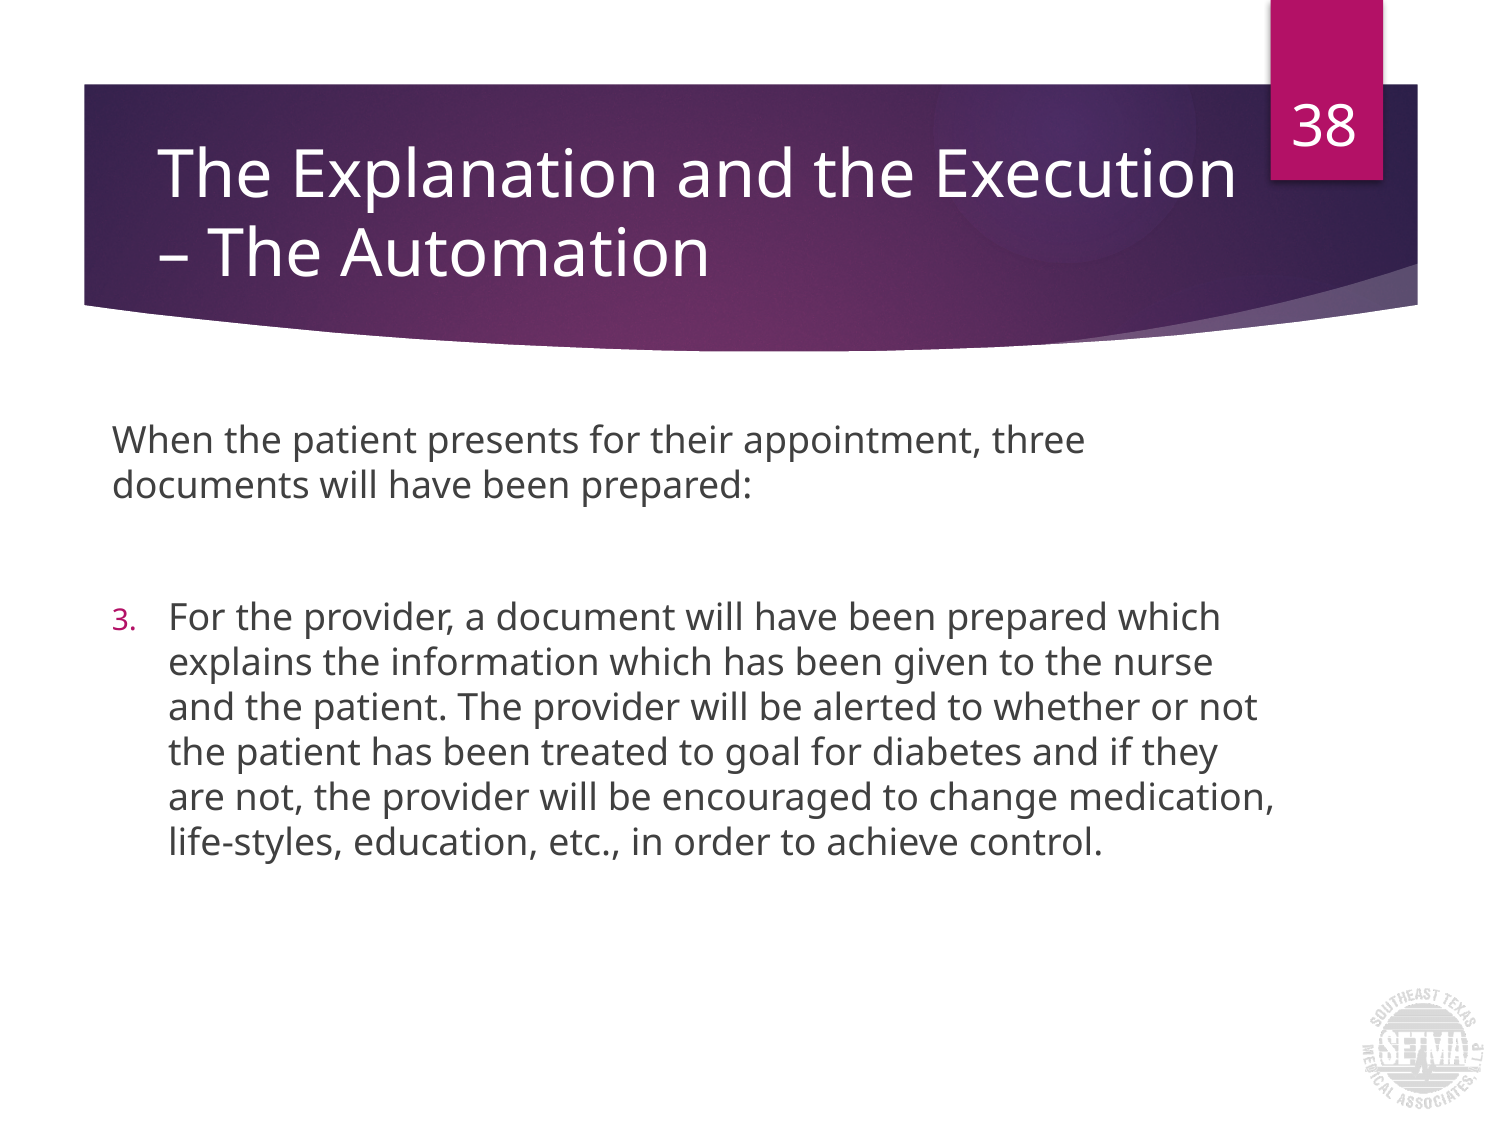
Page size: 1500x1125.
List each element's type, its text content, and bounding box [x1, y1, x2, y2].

slide_number 38 [1259, 48, 1390, 175]
list When the patient presents for their appointment, three documents will have been prepared: For the provider, a document will have been prepared which explains the information which has been given to the nurse and the patient. The provider will be alerted to whether or not the patient has been treated to goal for diabetes and if they are not, the provider will be encouraged to change medication, life-styles, education, etc., in order to achieve control. [96, 408, 1299, 1045]
title The Explanation and the Execution – The Automation [142, 152, 1260, 269]
picture [1361, 986, 1484, 1110]
